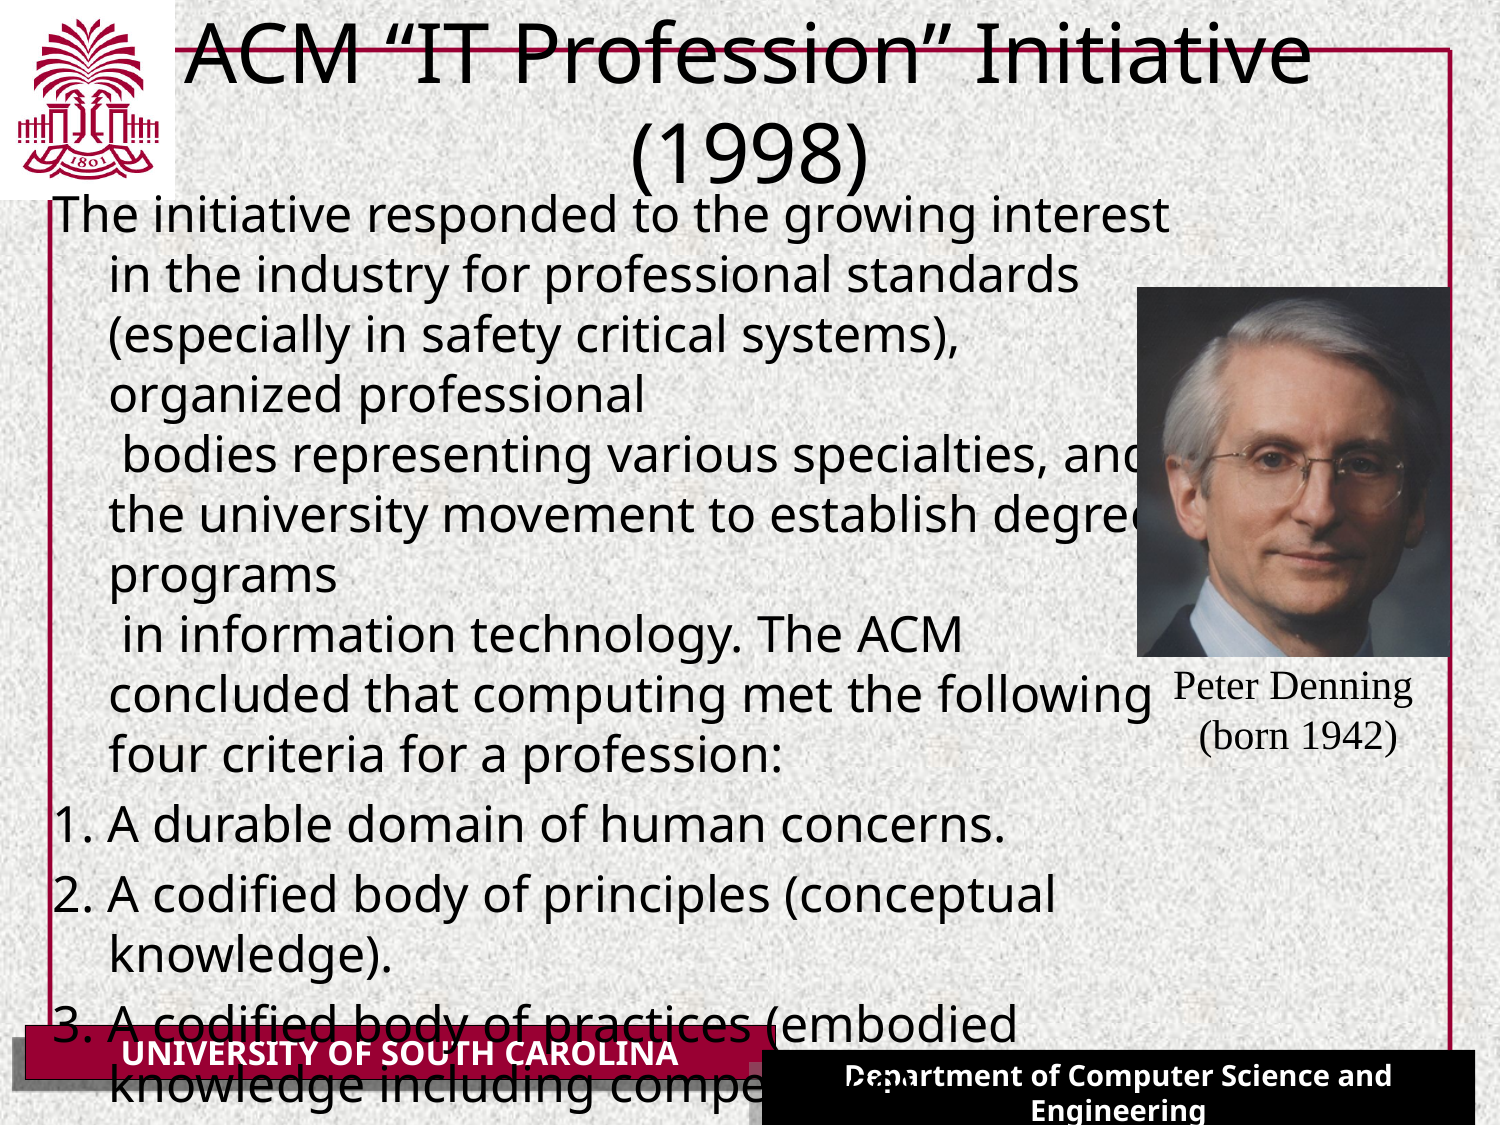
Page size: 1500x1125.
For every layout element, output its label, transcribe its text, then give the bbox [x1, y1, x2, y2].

text_box Peter Denning (born 1942) [1158, 665, 1429, 765]
list The initiative responded to the growing interest in the industry for professional standards (especially in safety critical systems), organized professional bodies representing various specialties, and the university movement to establish degree programs in information technology. The ACM concluded that computing met the following four criteria for a profession: 1. A durable domain of human concerns. 2. A codified body of principles (conceptual knowledge). 3. A codified body of practices (embodied knowledge including competence). 4. Standards for competence, ethics, and practice. [37, 174, 1200, 1000]
picture [0, 0, 1500, 1125]
title ACM “IT Profession” Initiative (1998) [112, 50, 1388, 150]
picture [13, 1038, 749, 1091]
